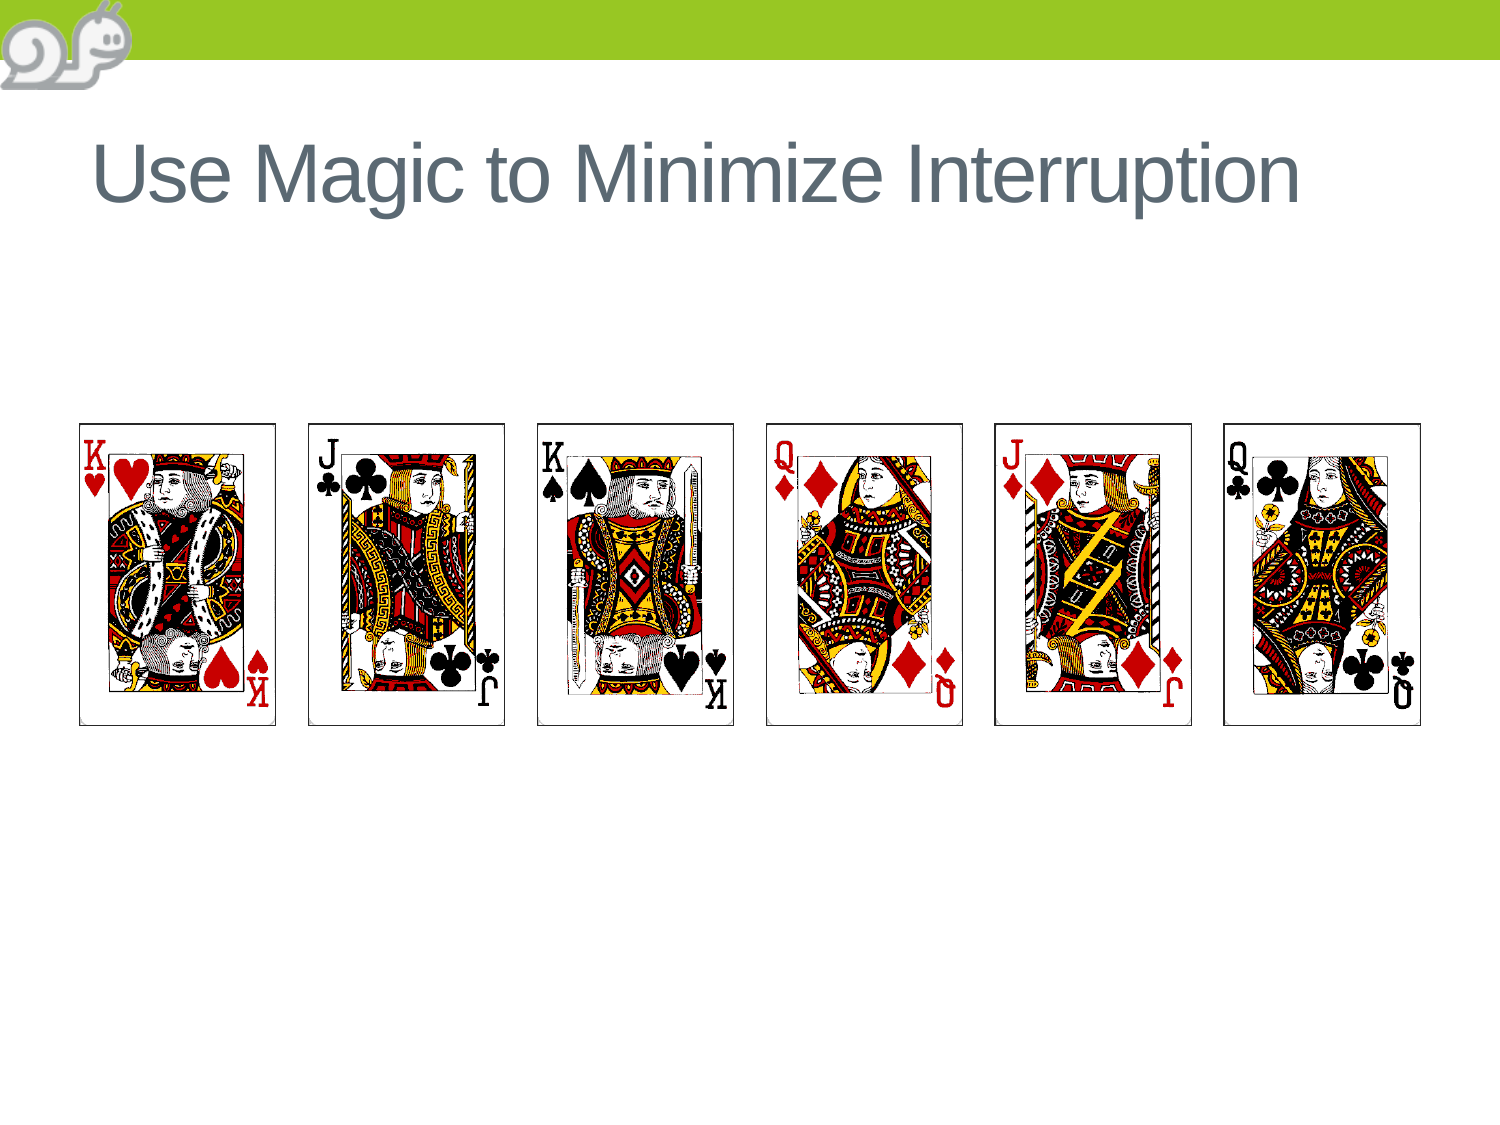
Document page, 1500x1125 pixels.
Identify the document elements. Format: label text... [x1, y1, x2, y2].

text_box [79, 424, 1420, 726]
title Use Magic to Minimize Interruption [75, 87, 1425, 250]
picture [0, 0, 132, 91]
